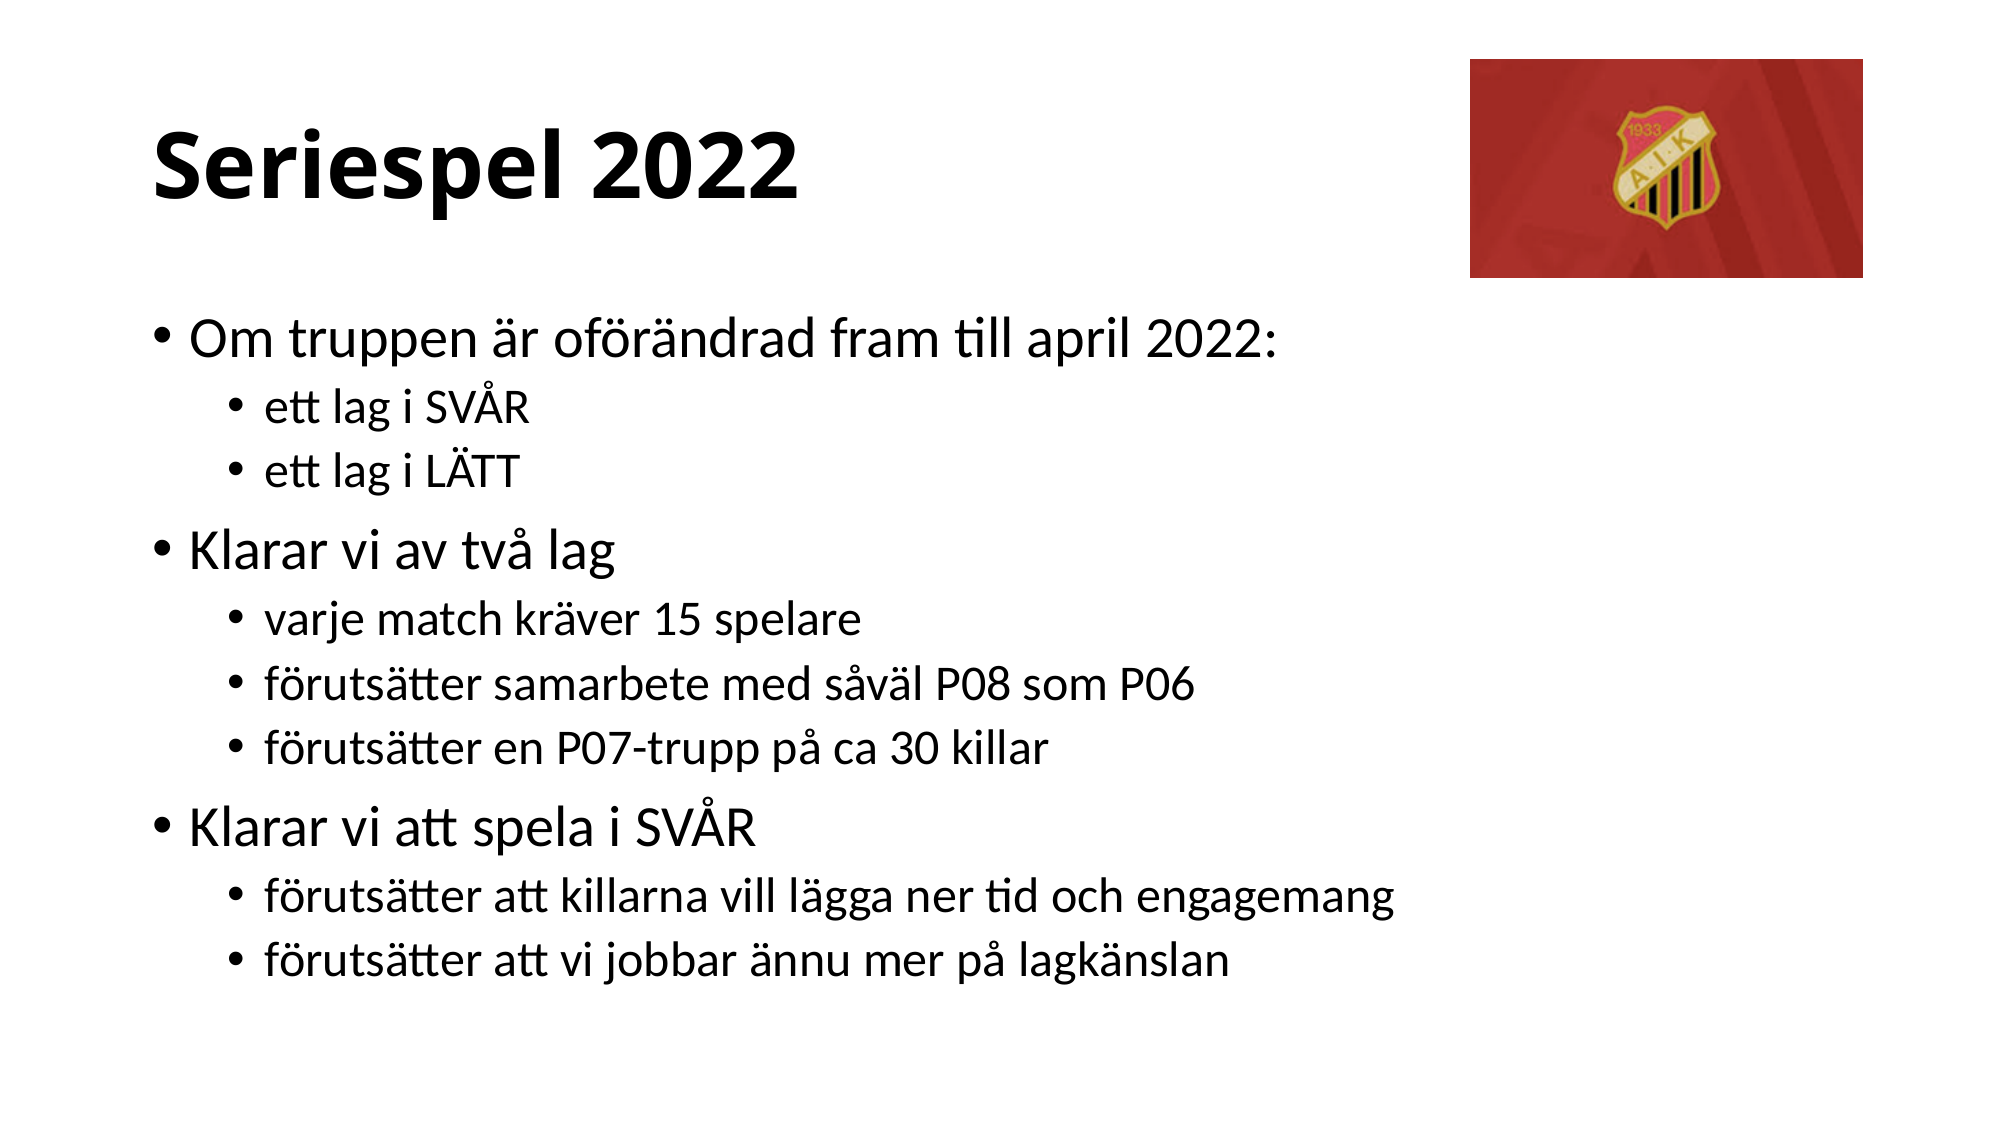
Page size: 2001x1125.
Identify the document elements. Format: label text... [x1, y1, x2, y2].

list Om truppen är oförändrad fram till april 2022: ett lag i SVÅR ett lag i LÄTT Klarar vi av två lag varje match kräver 15 spelare förutsätter samarbete med såväl P08 som P06 förutsätter en P07-trupp på ca 30 killar Klarar vi att spela i SVÅR förutsätter att killarna vill lägga ner tid och engagemang förutsätter att vi jobbar ännu mer på lagkänslan [137, 299, 1863, 1014]
title Seriespel 2022 [137, 59, 1469, 278]
picture [1469, 59, 1863, 278]
